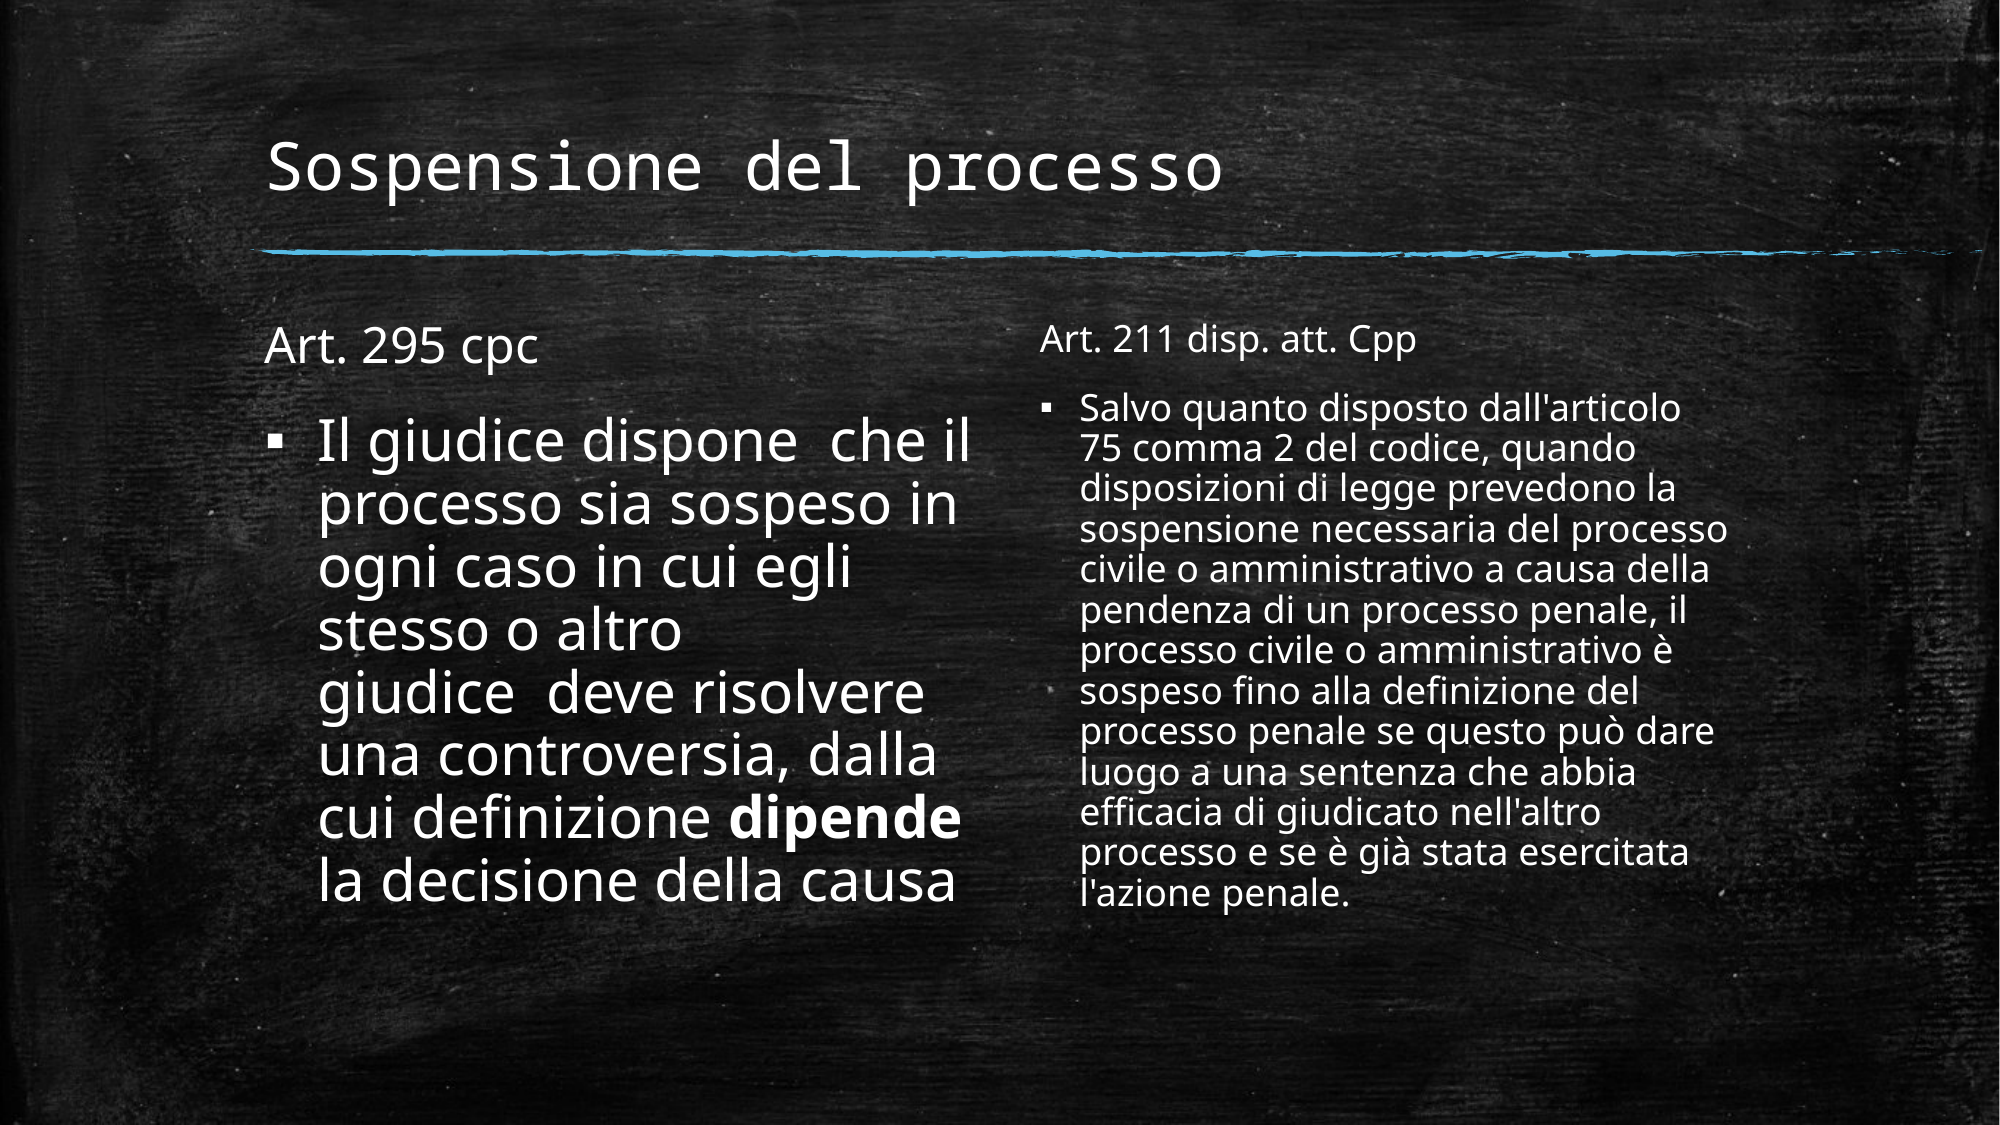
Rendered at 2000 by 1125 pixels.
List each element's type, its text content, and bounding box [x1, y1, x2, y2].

title Sospensione del processo [249, 45, 1750, 213]
list Art. 211 disp. att. Cpp Salvo quanto disposto dall'articolo 75 comma 2 del codice, quando disposizioni di legge prevedono la sospensione necessaria del processo civile o amministrativo a causa della pendenza di un processo penale, il processo civile o amministrativo è sospeso fino alla definizione del processo penale se questo può dare luogo a una sentenza che abbia efficacia di giudicato nell'altro processo e se è già stata esercitata l'azione penale. [1024, 312, 1750, 1013]
list Art. 295 cpc Il giudice dispone che il processo sia sospeso in ogni caso in cui egli stesso o altro giudice deve risolvere una controversia, dalla cui definizione dipende la decisione della causa [249, 312, 988, 1013]
